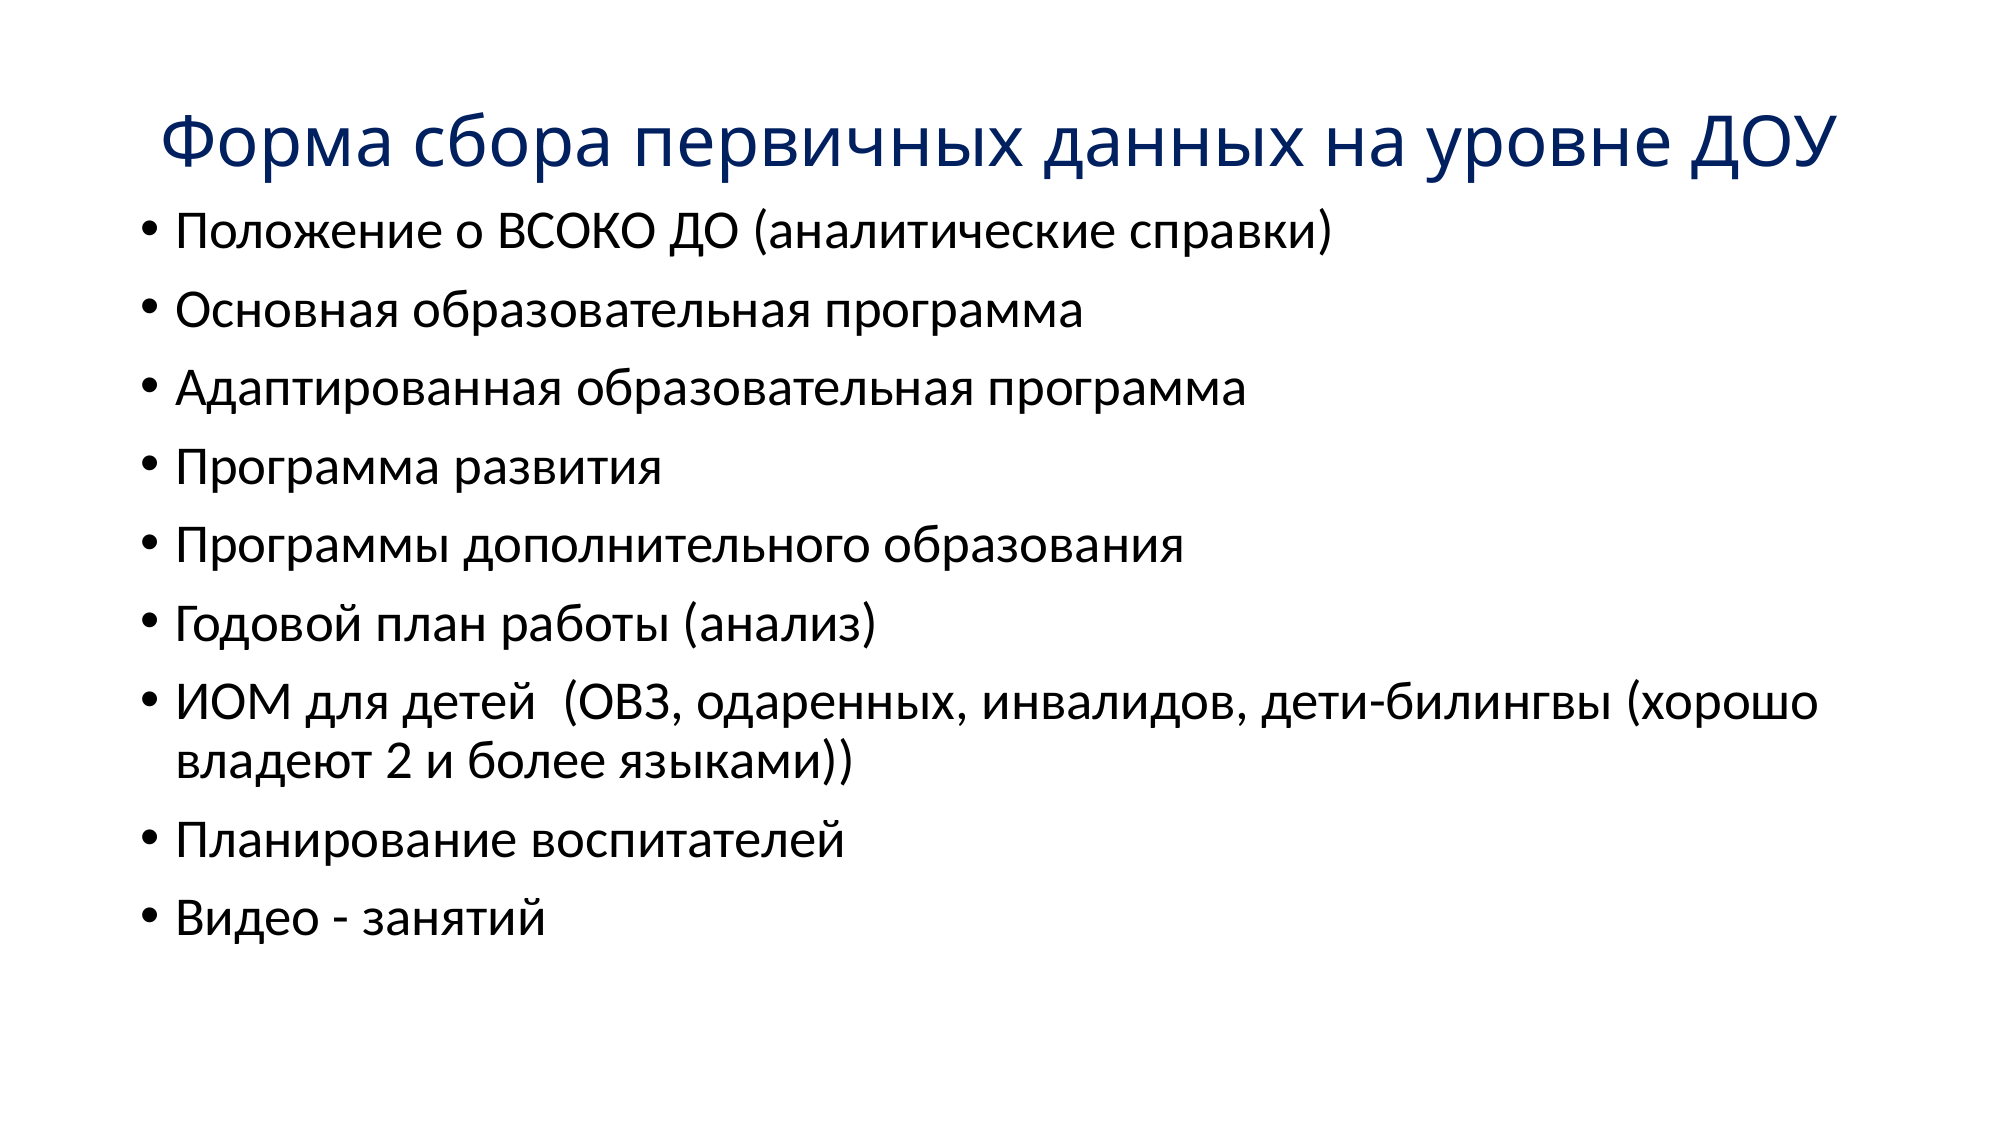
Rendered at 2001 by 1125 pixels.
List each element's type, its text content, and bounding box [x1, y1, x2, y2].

title Форма сбора первичных данных на уровне ДОУ [137, 59, 1863, 229]
list Положение о ВСОКО ДО (аналитические справки) Основная образовательная программа Адаптированная образовательная программа Программа развития Программы дополнительного образования Годовой план работы (анализ) ИОМ для детей (ОВЗ, одаренных, инвалидов, дети-билингвы (хорошо владеют 2 и более языками)) Планирование воспитателей Видео - занятий [125, 193, 1850, 961]
